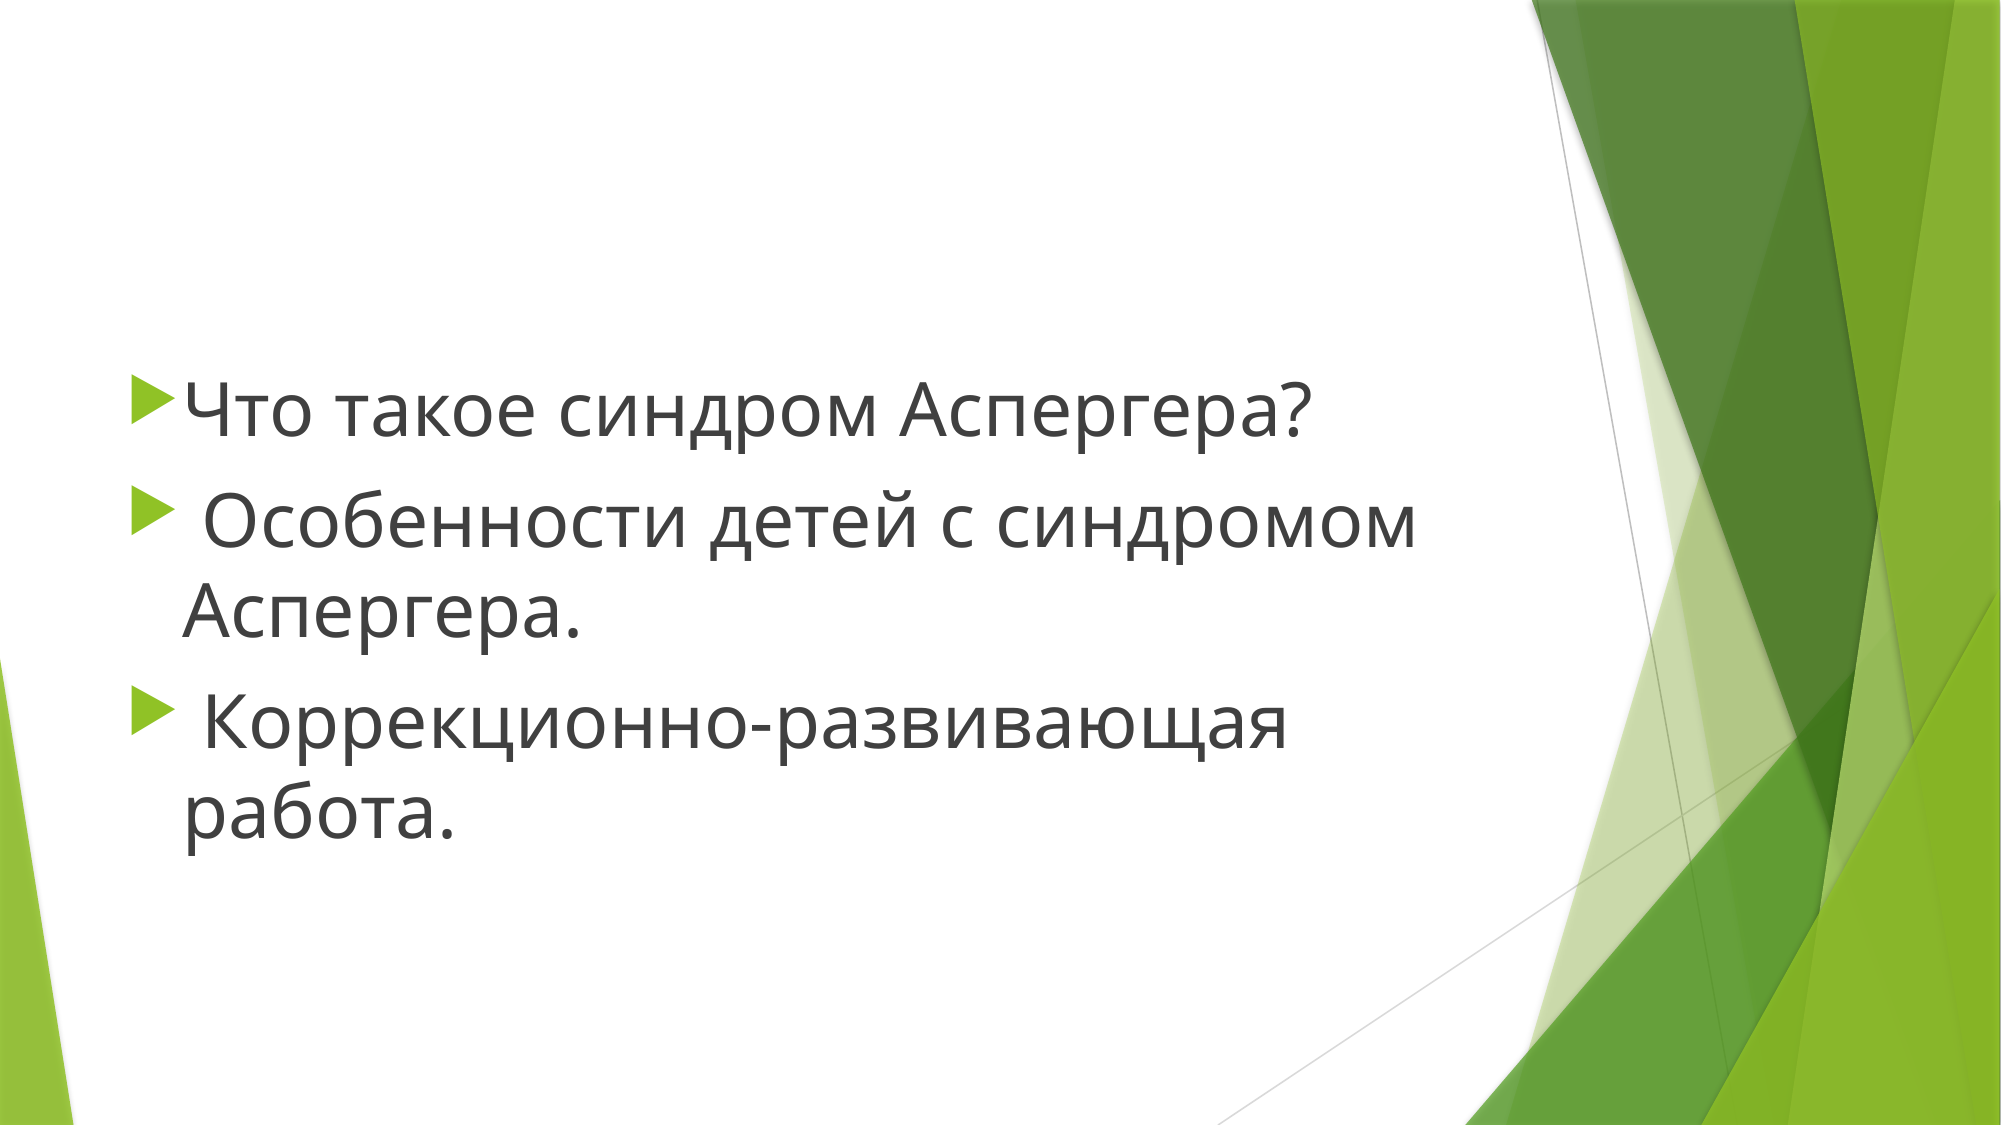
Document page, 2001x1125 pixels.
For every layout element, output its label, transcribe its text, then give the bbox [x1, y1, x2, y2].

list Что такое синдром Аспергера? Особенности детей с синдромом Аспергера. Коррекционно-развивающая работа. [111, 354, 1522, 992]
